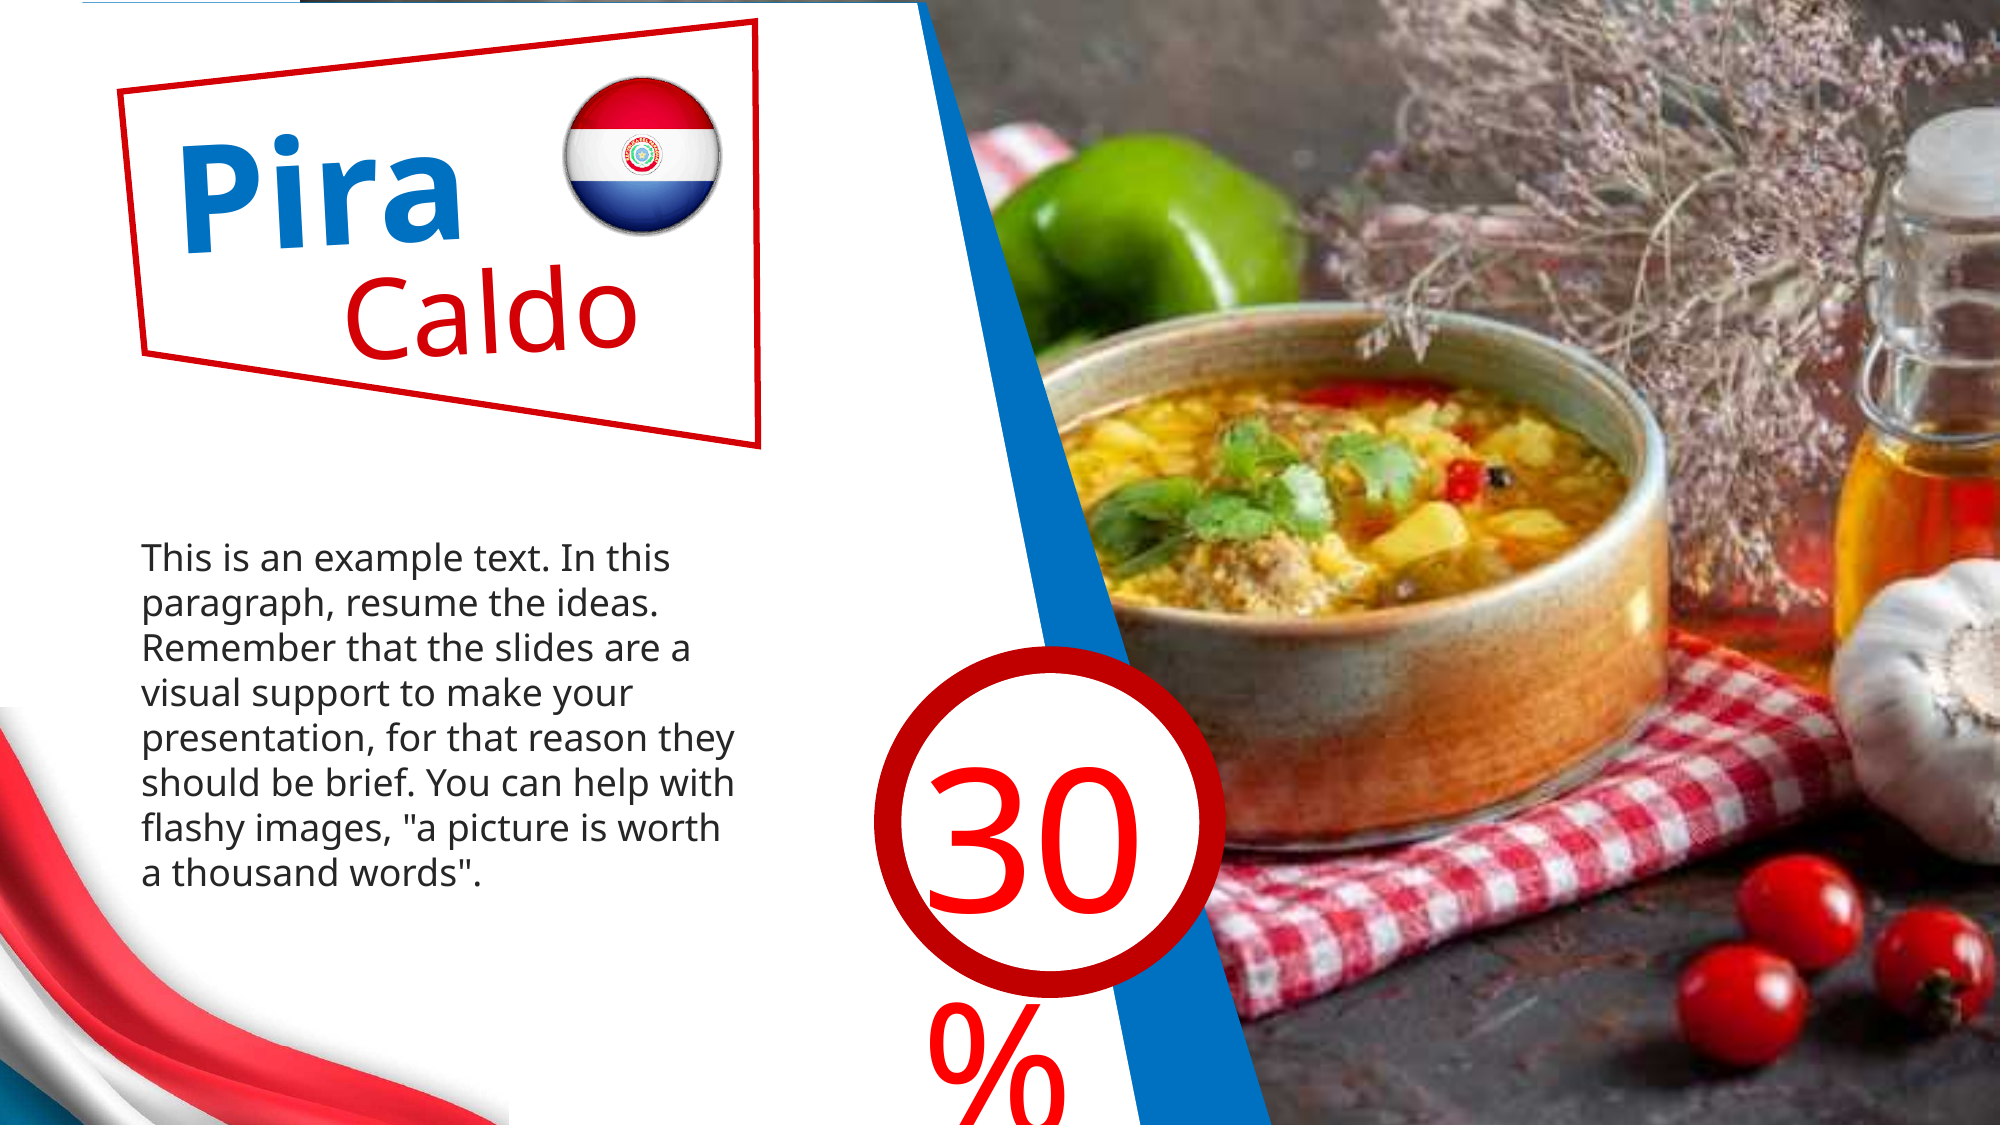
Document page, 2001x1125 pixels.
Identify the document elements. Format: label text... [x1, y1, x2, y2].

text_box [118, 86, 160, 357]
text_box [243, 70, 300, 77]
picture [0, 0, 2000, 1125]
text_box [160, 77, 899, 383]
text_box [0, 1, 300, 707]
text_box This is an example text. In this paragraph, resume the ideas. Remember that the slides are a visual support to make your presentation, for that reason they should be brief. You can help with flashy images, "a picture is worth a thousand words". [126, 526, 300, 707]
